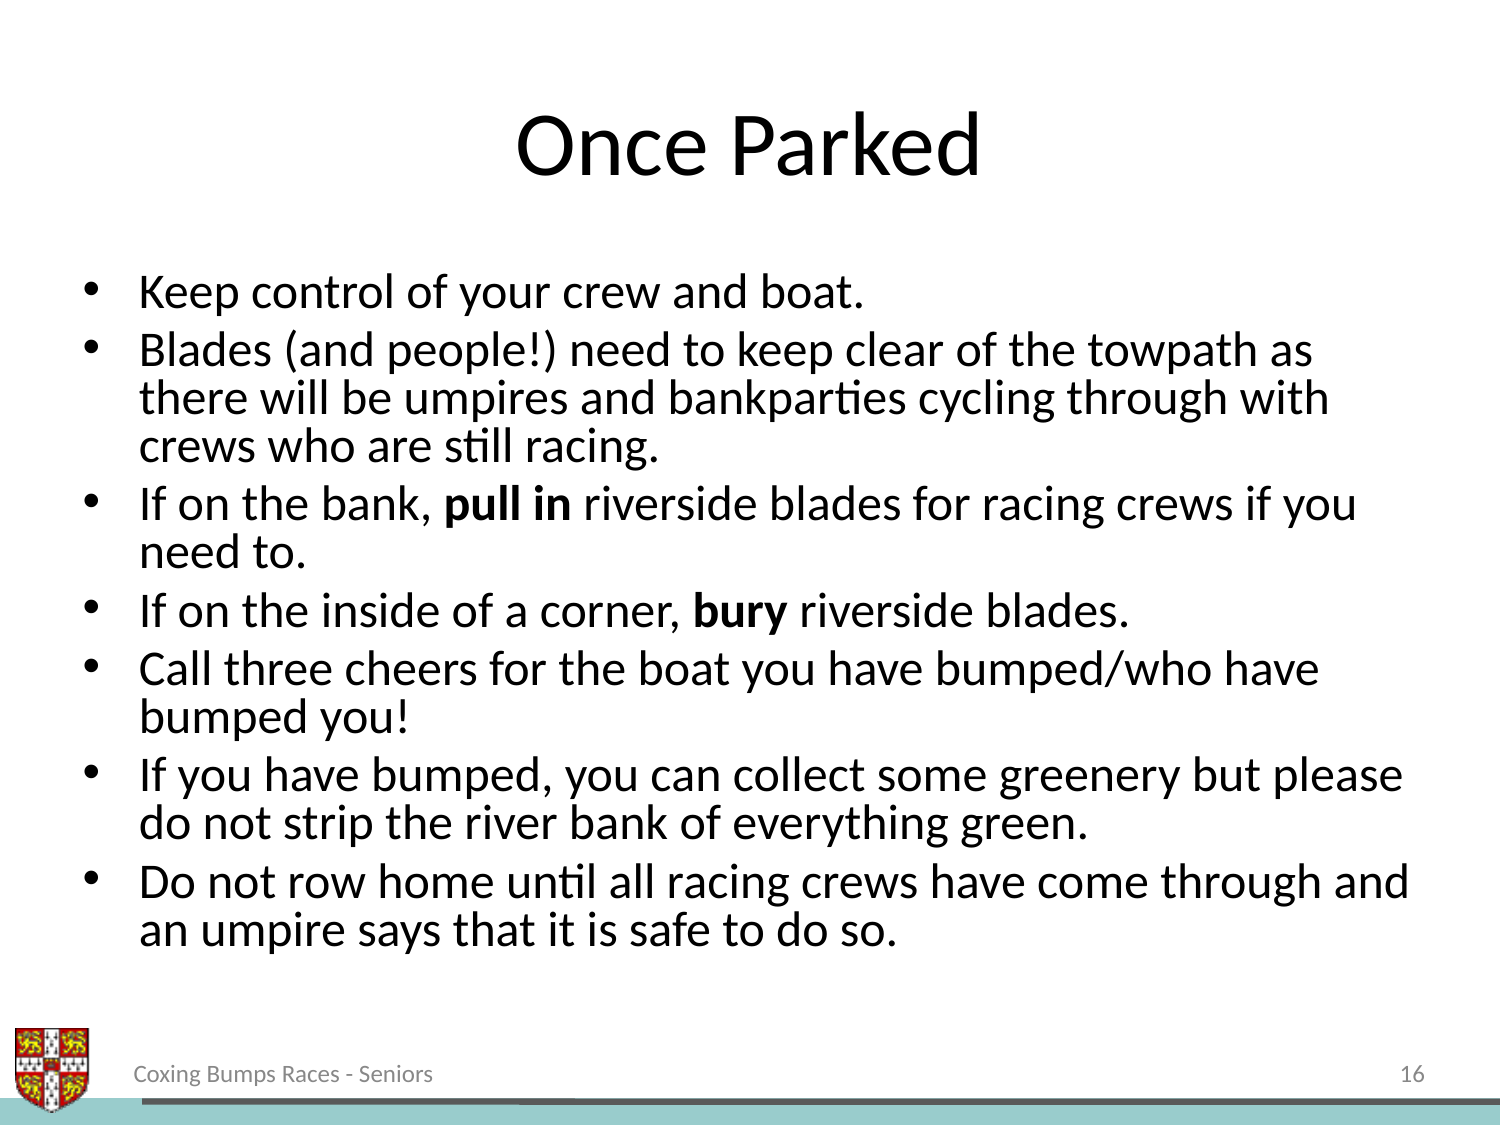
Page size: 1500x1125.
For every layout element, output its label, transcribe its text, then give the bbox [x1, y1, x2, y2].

picture [15, 1028, 91, 1113]
text_box Coxing Bumps Races - Seniors [133, 1057, 675, 1088]
slide_number 16 [1074, 1042, 1426, 1104]
list Keep control of your crew and boat. Blades (and people!) need to keep clear of the towpath as there will be umpires and bankparties cycling through with crews who are still racing. If on the bank, pull in riverside blades for racing crews if you need to. If on the inside of a corner, bury riverside blades. Call three cheers for the boat you have bumped/who have bumped you! If you have bumped, you can collect some greenery but please do not strip the river bank of everything green. Do not row home until all racing crews have come through and an umpire says that it is safe to do so. [74, 261, 1426, 1006]
title Once Parked [74, 44, 1426, 234]
